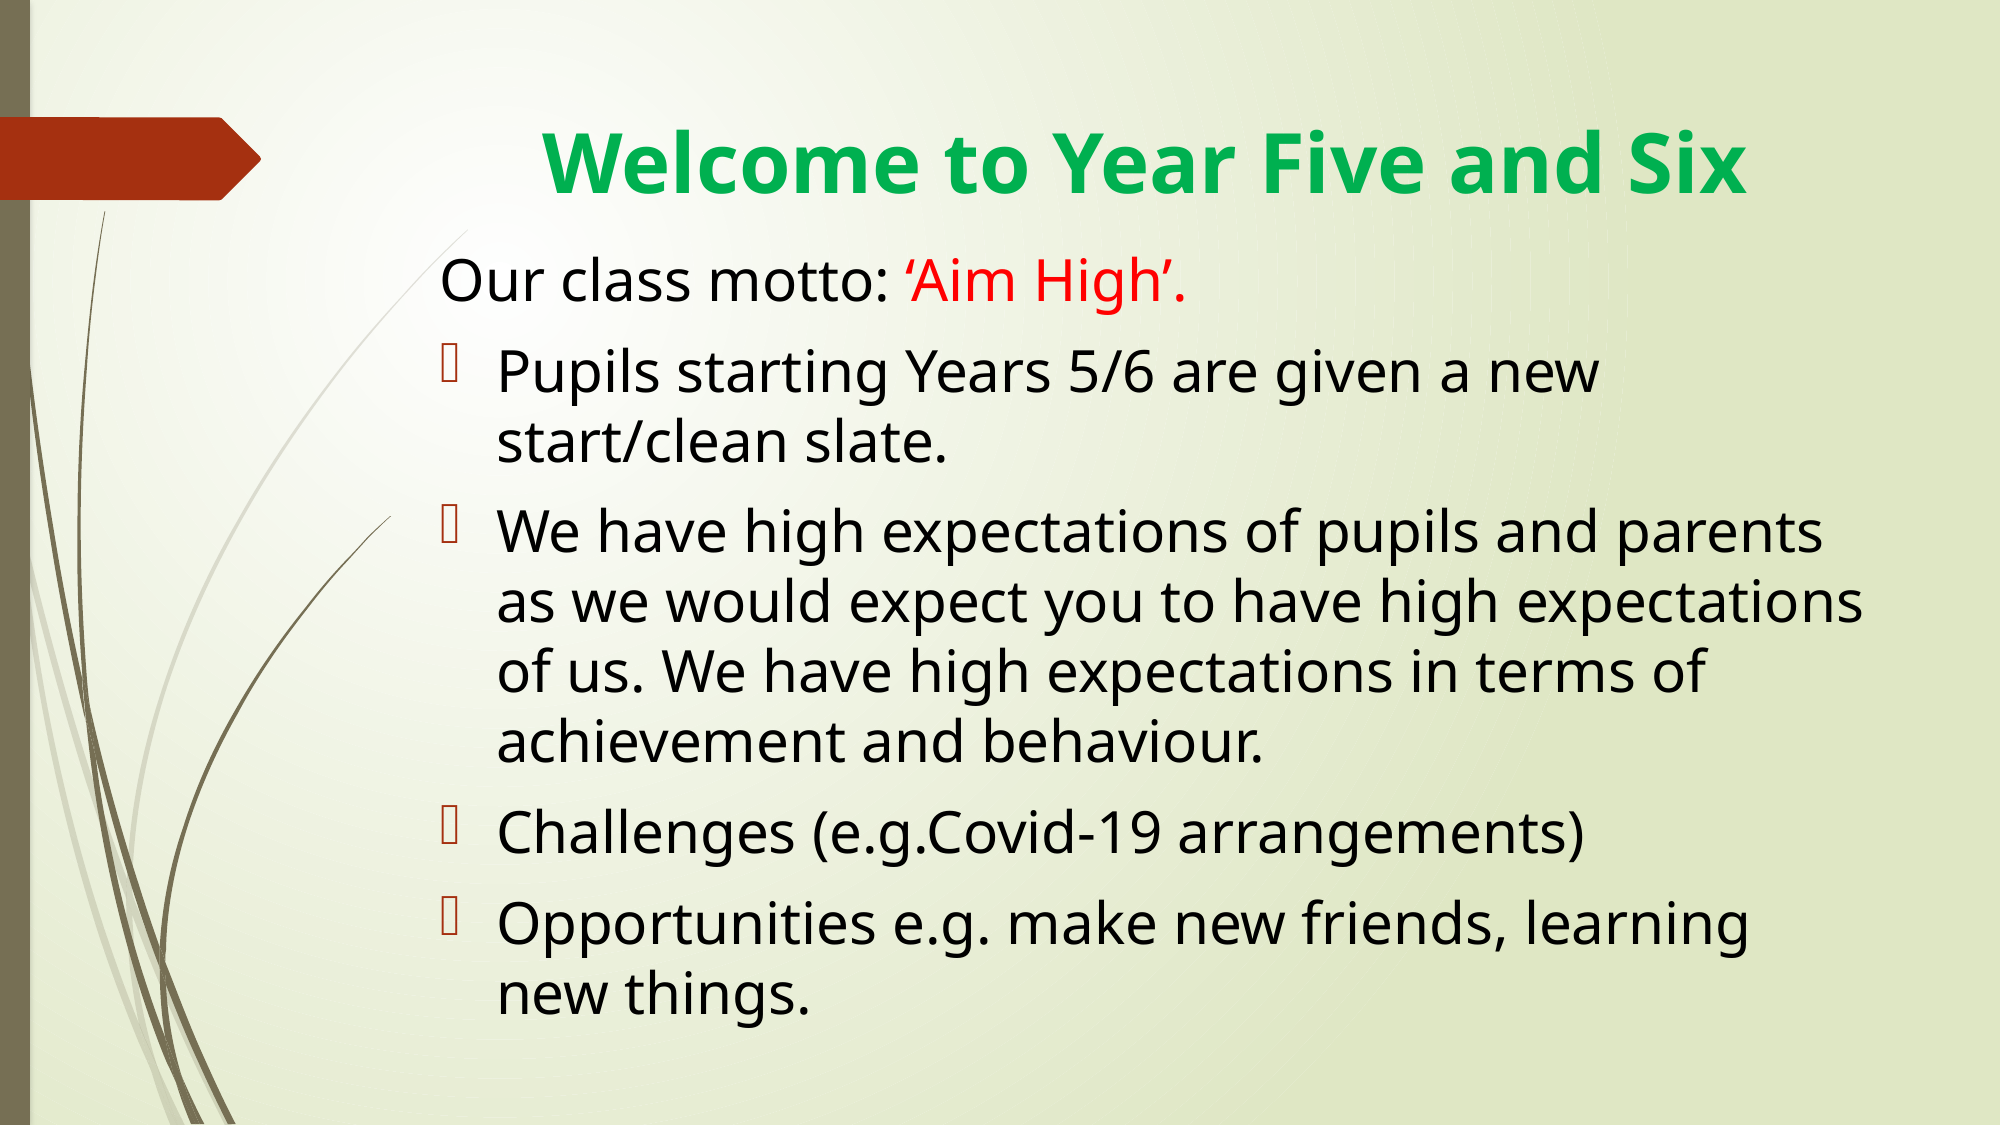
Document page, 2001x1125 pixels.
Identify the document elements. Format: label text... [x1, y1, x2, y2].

title Welcome to Year Five and Six [425, 102, 1888, 235]
list Our class motto: ‘Aim High’. Pupils starting Years 5/6 are given a new start/clean slate. We have high expectations of pupils and parents as we would expect you to have high expectations of us. We have high expectations in terms of achievement and behaviour. Challenges (e.g.Covid-19 arrangements) Opportunities e.g. make new friends, learning new things. [424, 235, 1888, 970]
